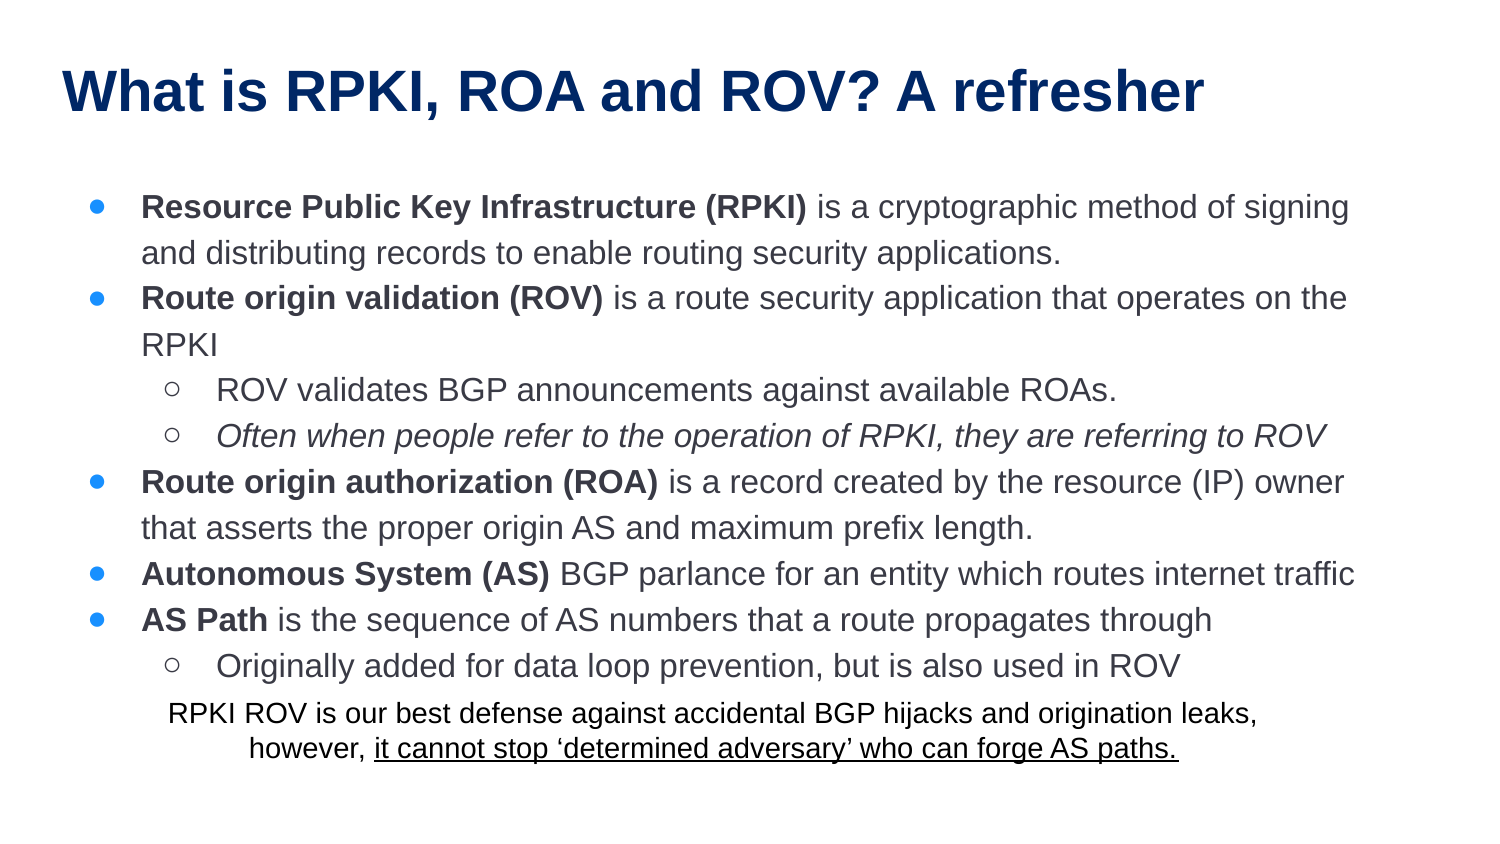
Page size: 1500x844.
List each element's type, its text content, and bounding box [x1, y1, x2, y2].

title What is RPKI, ROA and ROV? A refresher [51, 48, 1449, 142]
text_box RPKI ROV is our best defense against accidental BGP hijacks and origination leaks, however, it cannot stop ‘determined adversary’ who can forge AS paths. [126, 686, 1280, 772]
list Resource Public Key Infrastructure (RPKI) is a cryptographic method of signing and distributing records to enable routing security applications. Route origin validation (ROV) is a route security application that operates on the RPKI ROV validates BGP announcements against available ROAs. Often when people refer to the operation of RPKI, they are referring to ROV Route origin authorization (ROA) is a record created by the resource (IP) owner that asserts the proper origin AS and maximum prefix length. Autonomous System (AS) BGP parlance for an entity which routes internet traffic AS Path is the sequence of AS numbers that a route propagates through Originally added for data loop prevention, but is also used in ROV [51, 164, 1410, 687]
